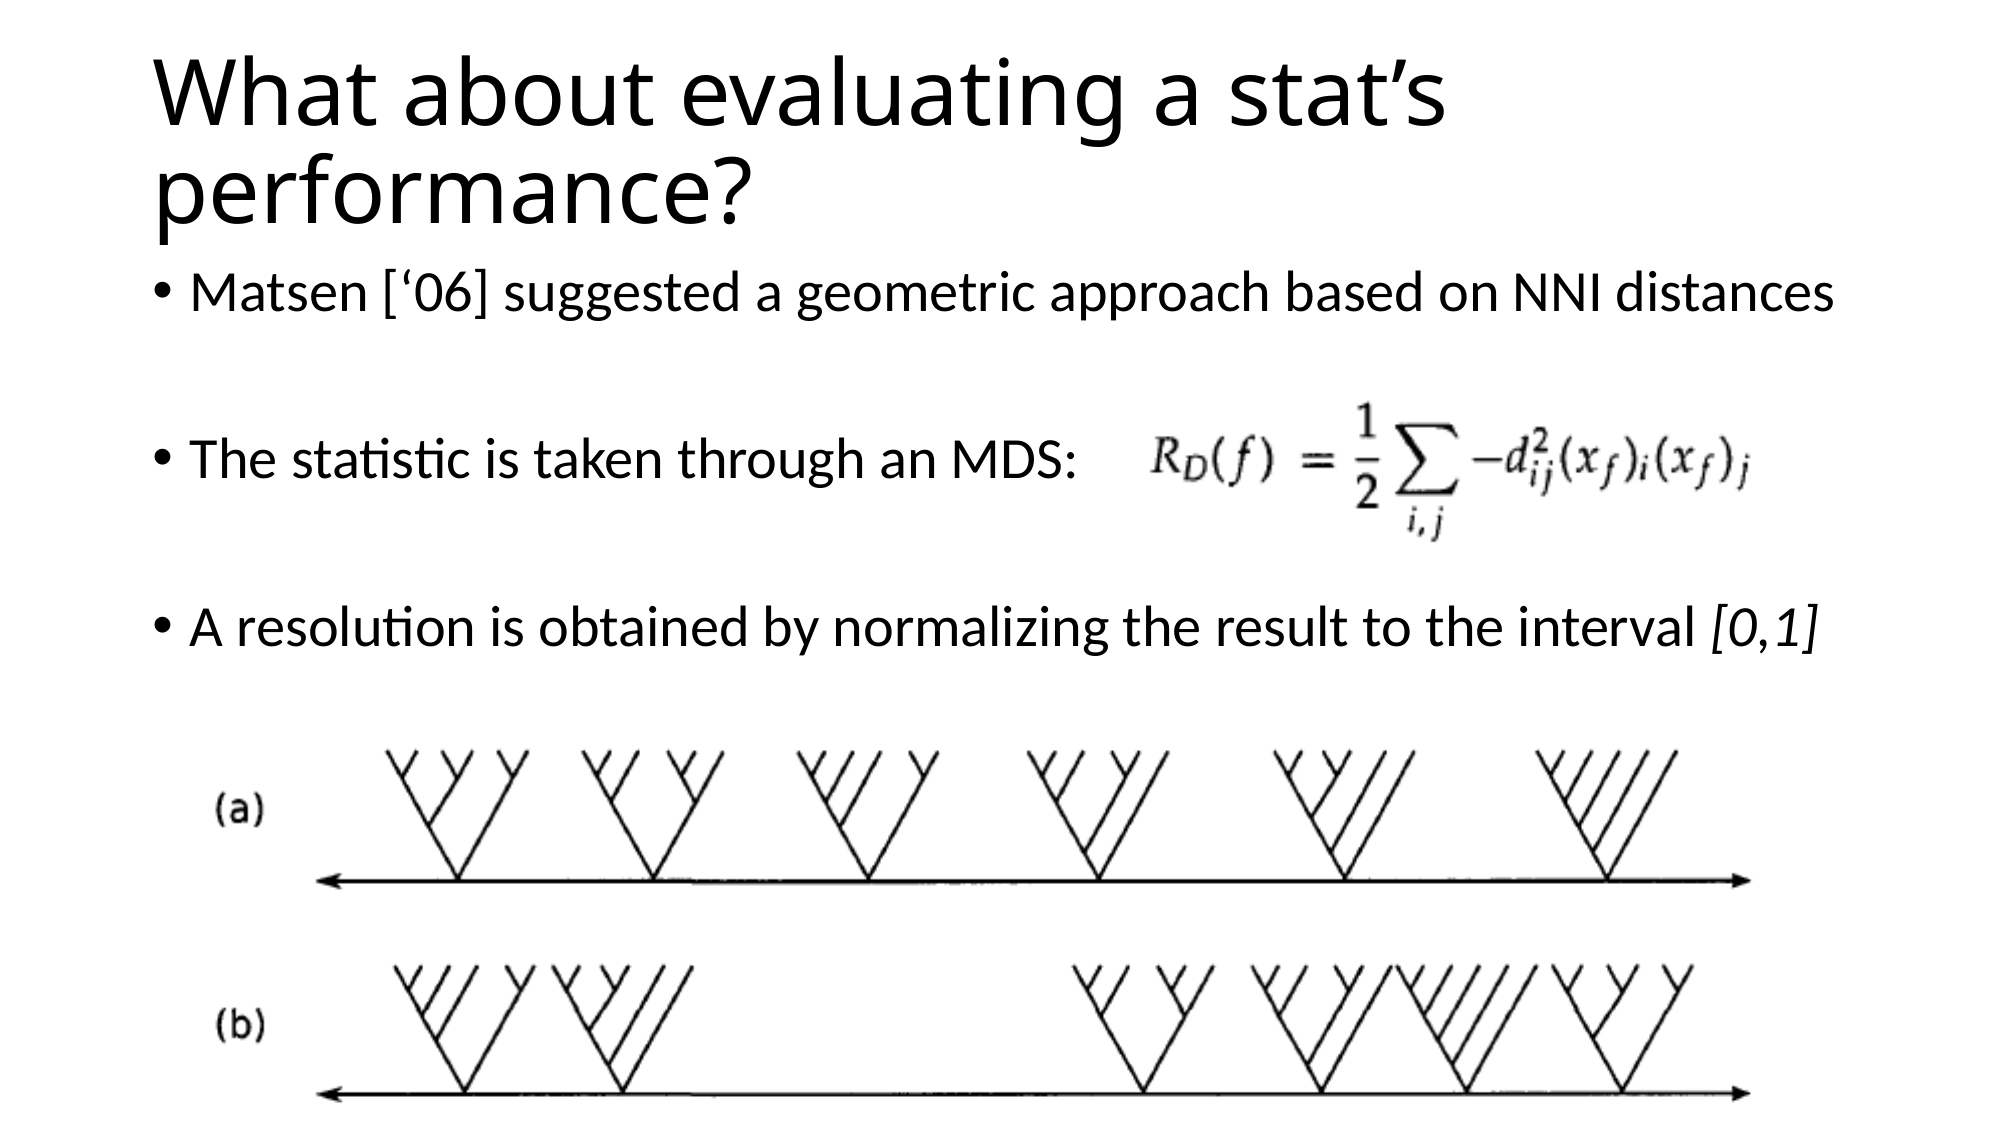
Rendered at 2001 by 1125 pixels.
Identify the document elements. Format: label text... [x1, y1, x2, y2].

picture [174, 723, 1825, 1125]
title What about evaluating a stat’s performance? [137, 36, 1863, 253]
list Matsen [‘06] suggested a geometric approach based on NNI distances The statistic is taken through an MDS: A resolution is obtained by normalizing the result to the interval [0,1] [137, 253, 1863, 968]
picture [1108, 380, 1796, 571]
